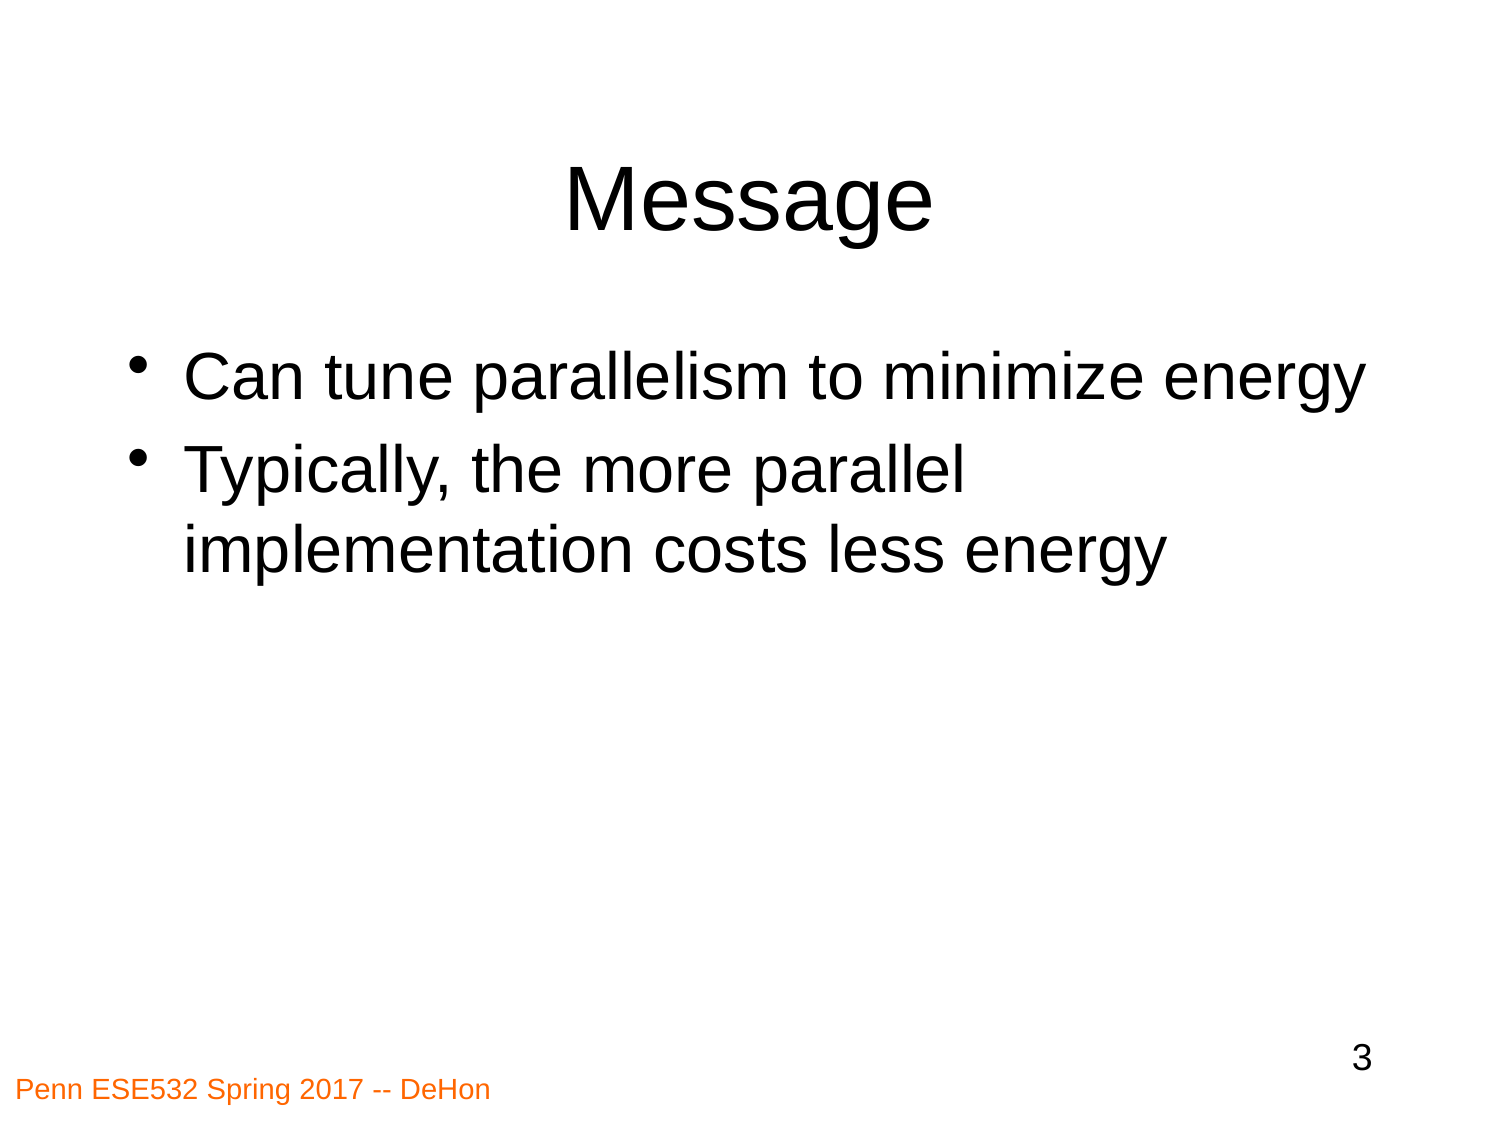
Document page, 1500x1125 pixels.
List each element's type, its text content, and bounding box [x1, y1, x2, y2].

list Can tune parallelism to minimize energy Typically, the more parallel implementation costs less energy [112, 324, 1388, 1001]
title Message [112, 99, 1388, 288]
slide_number 3 [1074, 1024, 1388, 1101]
slide_number Penn ESE532 Spring 2017 -- DeHon [0, 1062, 613, 1125]
